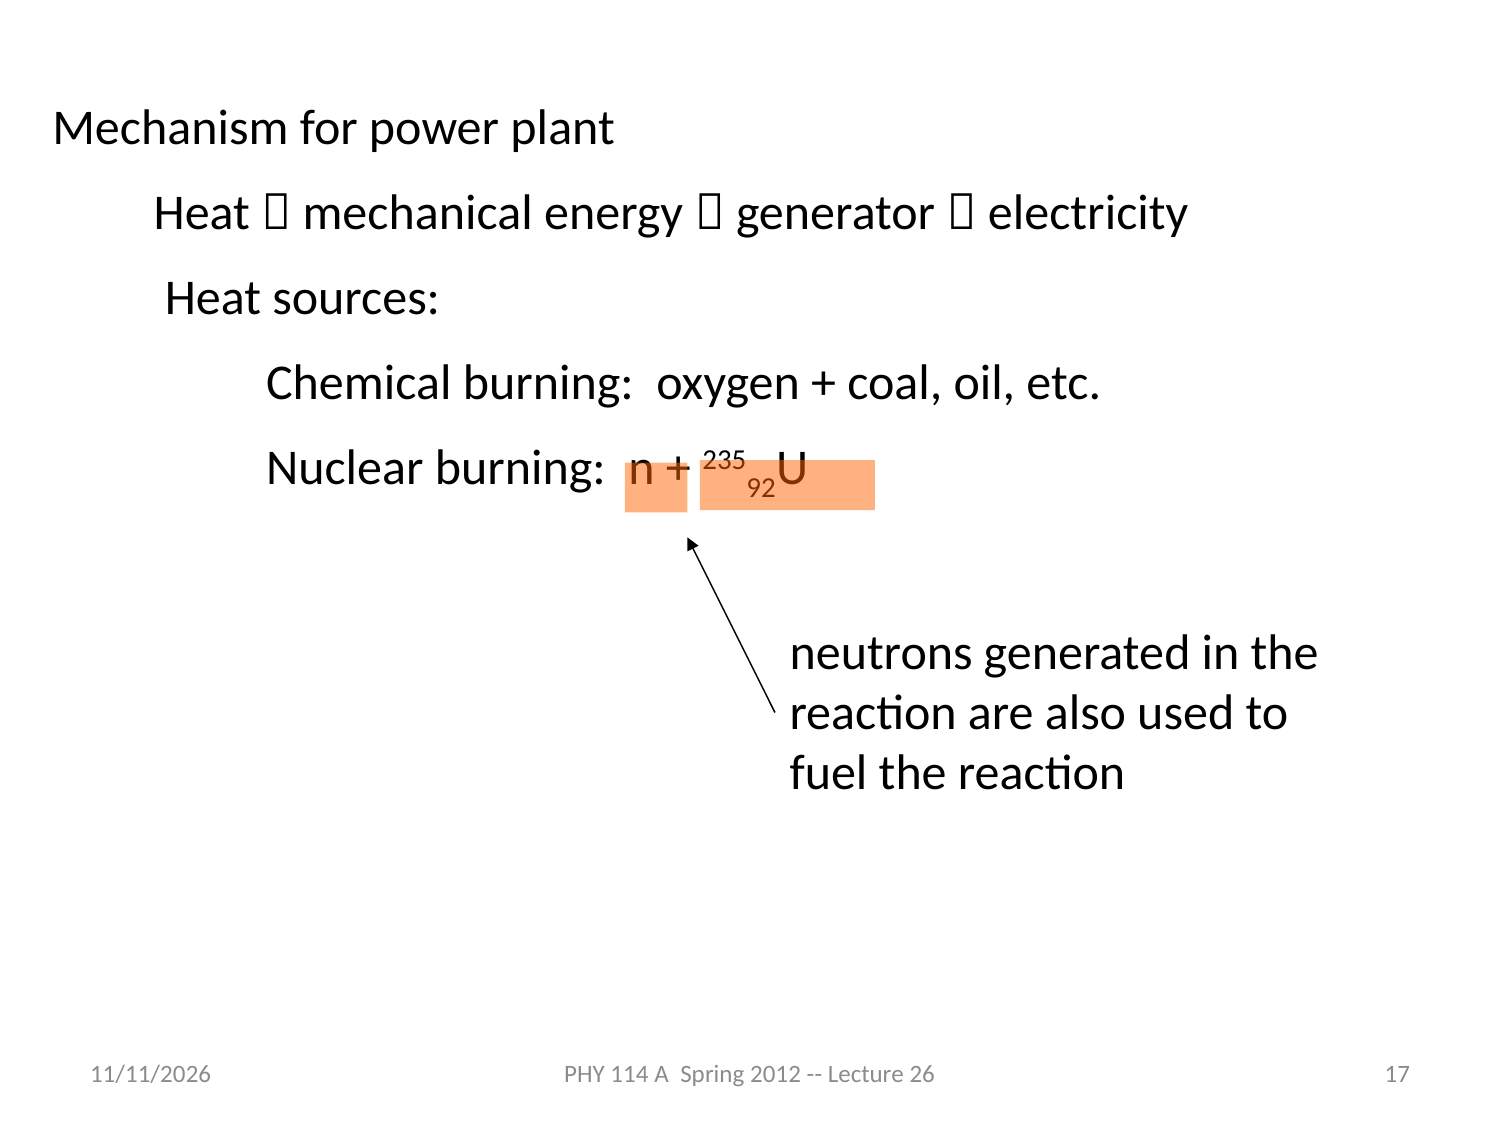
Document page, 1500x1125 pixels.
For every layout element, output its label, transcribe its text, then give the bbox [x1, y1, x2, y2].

text_box [687, 537, 774, 711]
slide_number 17 [1074, 1042, 1425, 1103]
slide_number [75, 1042, 425, 1103]
text_box Mechanism for power plant Heat  mechanical energy  generator  electricity Heat sources: Chemical burning: oxygen + coal, oil, etc. Nuclear burning: n + 23592U [37, 87, 1438, 511]
footer PHY 114 A Spring 2012 -- Lecture 26 [512, 1042, 988, 1103]
text_box [624, 462, 688, 513]
text_box [699, 460, 875, 511]
text_box neutrons generated in the reaction are also used to fuel the reaction [774, 612, 1388, 808]
